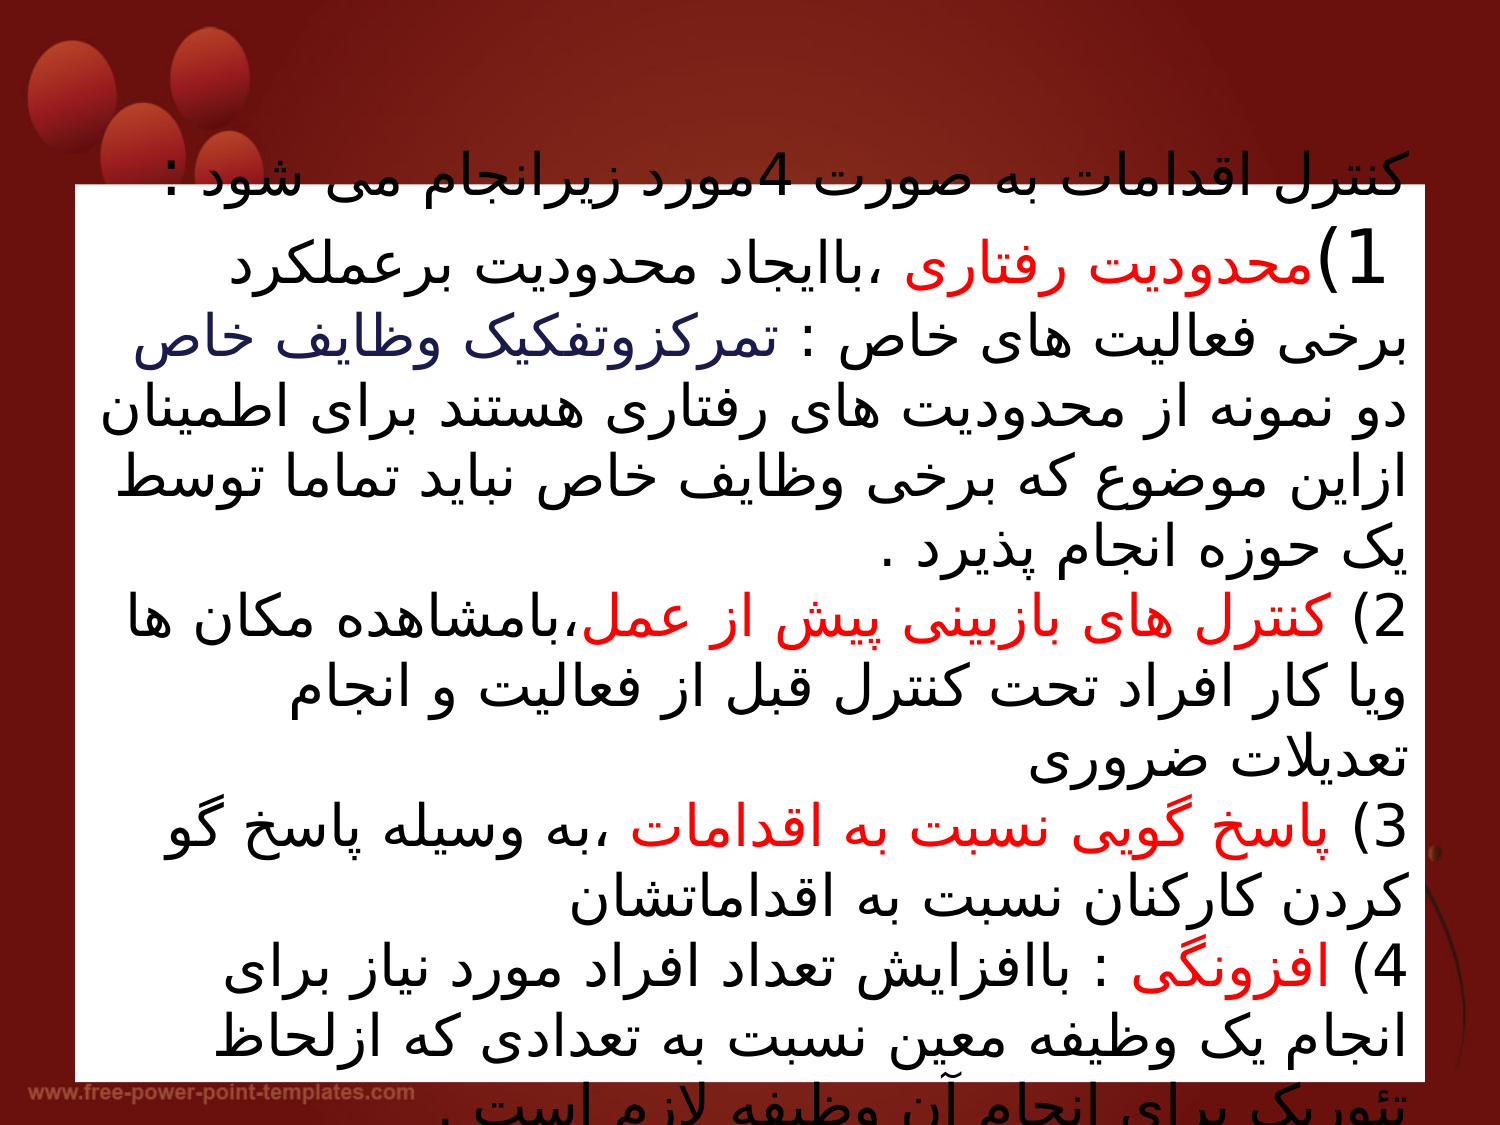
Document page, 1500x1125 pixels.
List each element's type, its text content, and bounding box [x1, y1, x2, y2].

picture [0, 0, 1500, 1125]
title کنترل اقدامات به صورت 4مورد زیرانجام می شود : 1)محدودیت رفتاری ،باایجاد محدودیت برعملکرد برخی فعالیت های خاص : تمرکزوتفکیک وظایف خاص دو نمونه از محدودیت های رفتاری هستند برای اطمینان ازاین موضوع که برخی وظایف خاص نباید تماما توسط یک حوزه انجام پذیرد . 2) کنترل های بازبینی پیش از عمل،بامشاهده مکان ها ویا کار افراد تحت کنترل قبل از فعالیت و انجام تعدیلات ضروری 3) پاسخ گویی نسبت به اقدامات ،به وسیله پاسخ گو کردن کارکنان نسبت به اقداماتشان 4) افزونگی : باافزایش تعداد افراد مورد نیاز برای انجام یک وظیفه معین نسبت به تعدادی که ازلحاظ تئوریک برای انجام آن وظیفه لازم است . [75, 184, 1425, 1083]
